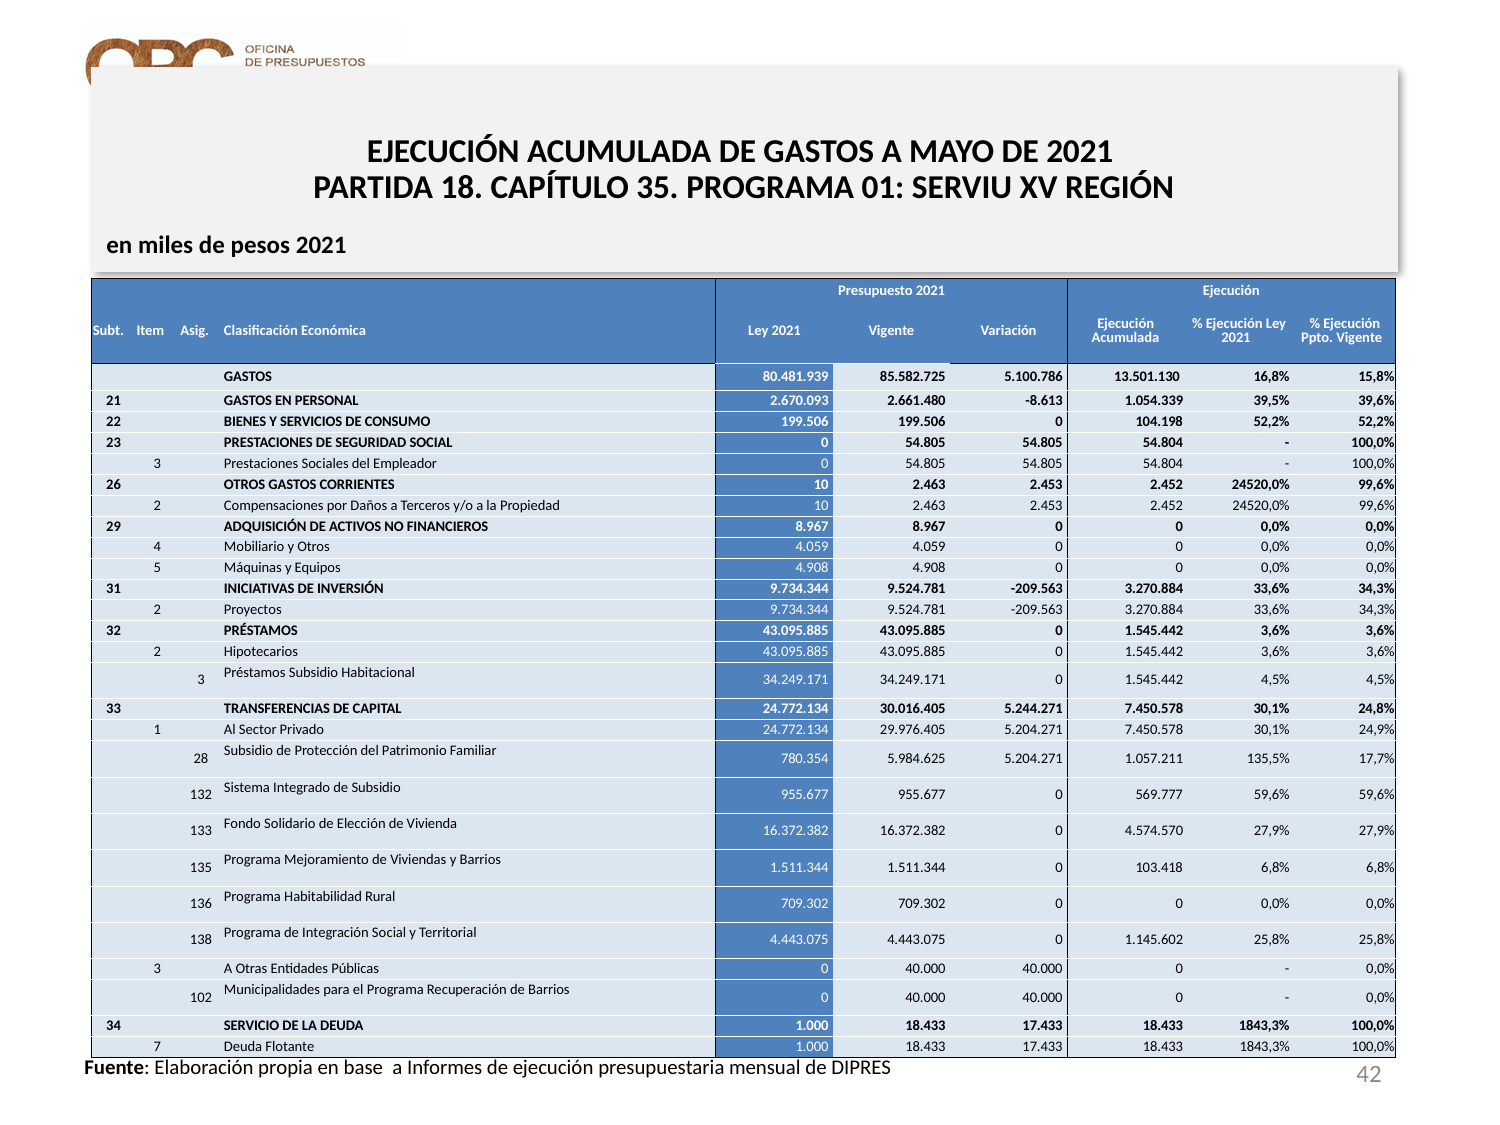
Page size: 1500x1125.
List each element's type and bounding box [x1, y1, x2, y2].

table_cell [92, 715, 715, 735]
table_cell [1068, 299, 1395, 363]
table_cell [1068, 538, 1395, 558]
table_cell [716, 715, 1067, 735]
table_cell [1068, 642, 1395, 662]
table_cell [1068, 859, 1395, 889]
table_cell [1068, 496, 1395, 516]
table_cell [92, 496, 715, 516]
table_cell [1068, 580, 1395, 599]
table_cell [716, 299, 1067, 363]
table_header [92, 279, 715, 299]
table_cell [92, 994, 715, 1014]
table_cell [716, 517, 1067, 537]
table_cell [716, 767, 1067, 797]
table_cell [1068, 559, 1395, 579]
table_cell [1068, 433, 1395, 453]
table_cell [716, 798, 1067, 827]
table_cell [92, 559, 715, 579]
table_cell [92, 890, 715, 920]
table_cell [92, 538, 715, 558]
table_cell [716, 663, 1067, 693]
table_cell [716, 828, 1067, 858]
table_cell [716, 621, 1067, 641]
table_cell [1068, 890, 1395, 920]
table_cell [1068, 412, 1395, 432]
table_cell [1068, 715, 1395, 735]
table_cell [92, 475, 715, 495]
slide_number [1059, 1042, 1397, 1103]
table_header [1068, 279, 1395, 299]
table_cell [92, 580, 715, 599]
table_header [716, 279, 1067, 299]
table_cell [716, 580, 1067, 599]
table_cell [92, 412, 715, 432]
table_cell [1068, 621, 1395, 641]
table_cell [1068, 736, 1395, 766]
table_cell [716, 642, 1067, 662]
table_cell [1068, 600, 1395, 620]
table_cell [1068, 663, 1395, 693]
table_cell [716, 433, 1067, 453]
table_cell [716, 942, 1067, 972]
table_cell [1068, 767, 1395, 797]
table_cell [92, 364, 715, 390]
table_cell [716, 859, 1067, 889]
table_cell [716, 736, 1067, 766]
table_cell [1068, 973, 1395, 993]
table_cell [92, 454, 715, 474]
table_cell [92, 621, 715, 641]
table_cell [1068, 921, 1395, 941]
table_cell [1068, 364, 1395, 390]
table_cell [716, 496, 1067, 516]
table_cell [92, 736, 715, 766]
table_cell [1068, 942, 1395, 972]
table_cell [92, 391, 715, 411]
table_cell [716, 391, 1067, 411]
table_cell [1068, 828, 1395, 858]
title [91, 67, 1397, 221]
table_cell [92, 942, 715, 972]
table_cell [92, 921, 715, 941]
table_cell [716, 412, 1067, 432]
table_cell [716, 921, 1067, 941]
table_cell [92, 798, 715, 827]
table_cell [92, 600, 715, 620]
table_cell [716, 538, 1067, 558]
table_cell [92, 694, 715, 714]
table_cell [92, 663, 715, 693]
table_cell [1068, 475, 1395, 495]
table_cell [1068, 694, 1395, 714]
table_cell [716, 694, 1067, 714]
table_cell [1068, 454, 1395, 474]
table_cell [92, 642, 715, 662]
table_cell [1068, 994, 1395, 1014]
picture [82, 22, 403, 118]
table_cell [92, 767, 715, 797]
table_cell [92, 433, 715, 453]
table_cell [716, 600, 1067, 620]
table_cell [716, 994, 1067, 1014]
table_cell [716, 559, 1067, 579]
text_box [91, 221, 1415, 282]
table_cell [92, 973, 715, 993]
table_cell [716, 454, 1067, 474]
table_cell [1068, 798, 1395, 827]
table_cell [716, 890, 1067, 920]
table_cell [716, 973, 1067, 993]
table_cell [92, 828, 715, 858]
table_cell [92, 859, 715, 889]
table_cell [1068, 391, 1395, 411]
table_cell [92, 517, 715, 537]
table_cell [92, 299, 715, 363]
table_cell [716, 364, 1067, 390]
table_cell [716, 475, 1067, 495]
table_cell [1068, 517, 1395, 537]
